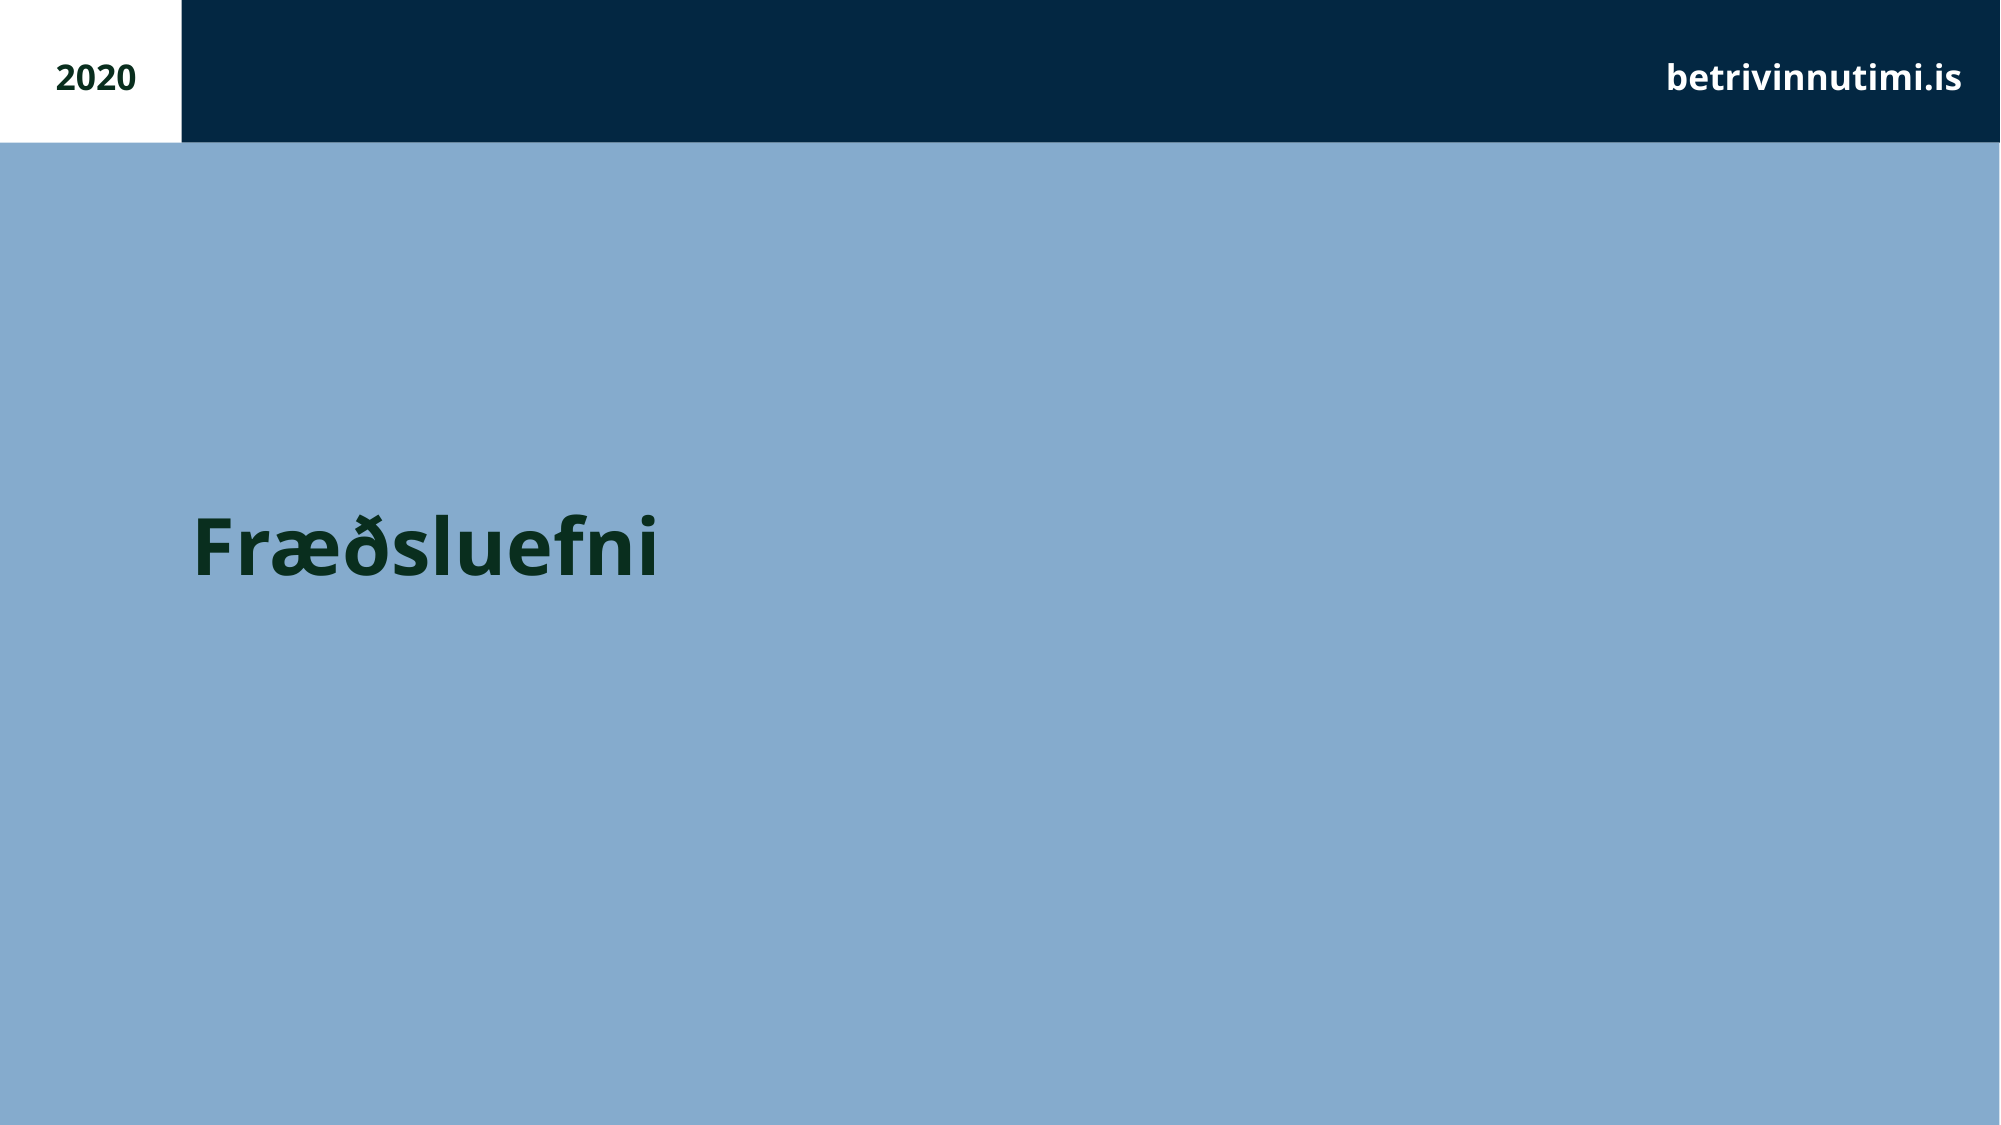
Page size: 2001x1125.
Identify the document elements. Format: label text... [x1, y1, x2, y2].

list Fræðsluefni [176, 507, 1026, 792]
